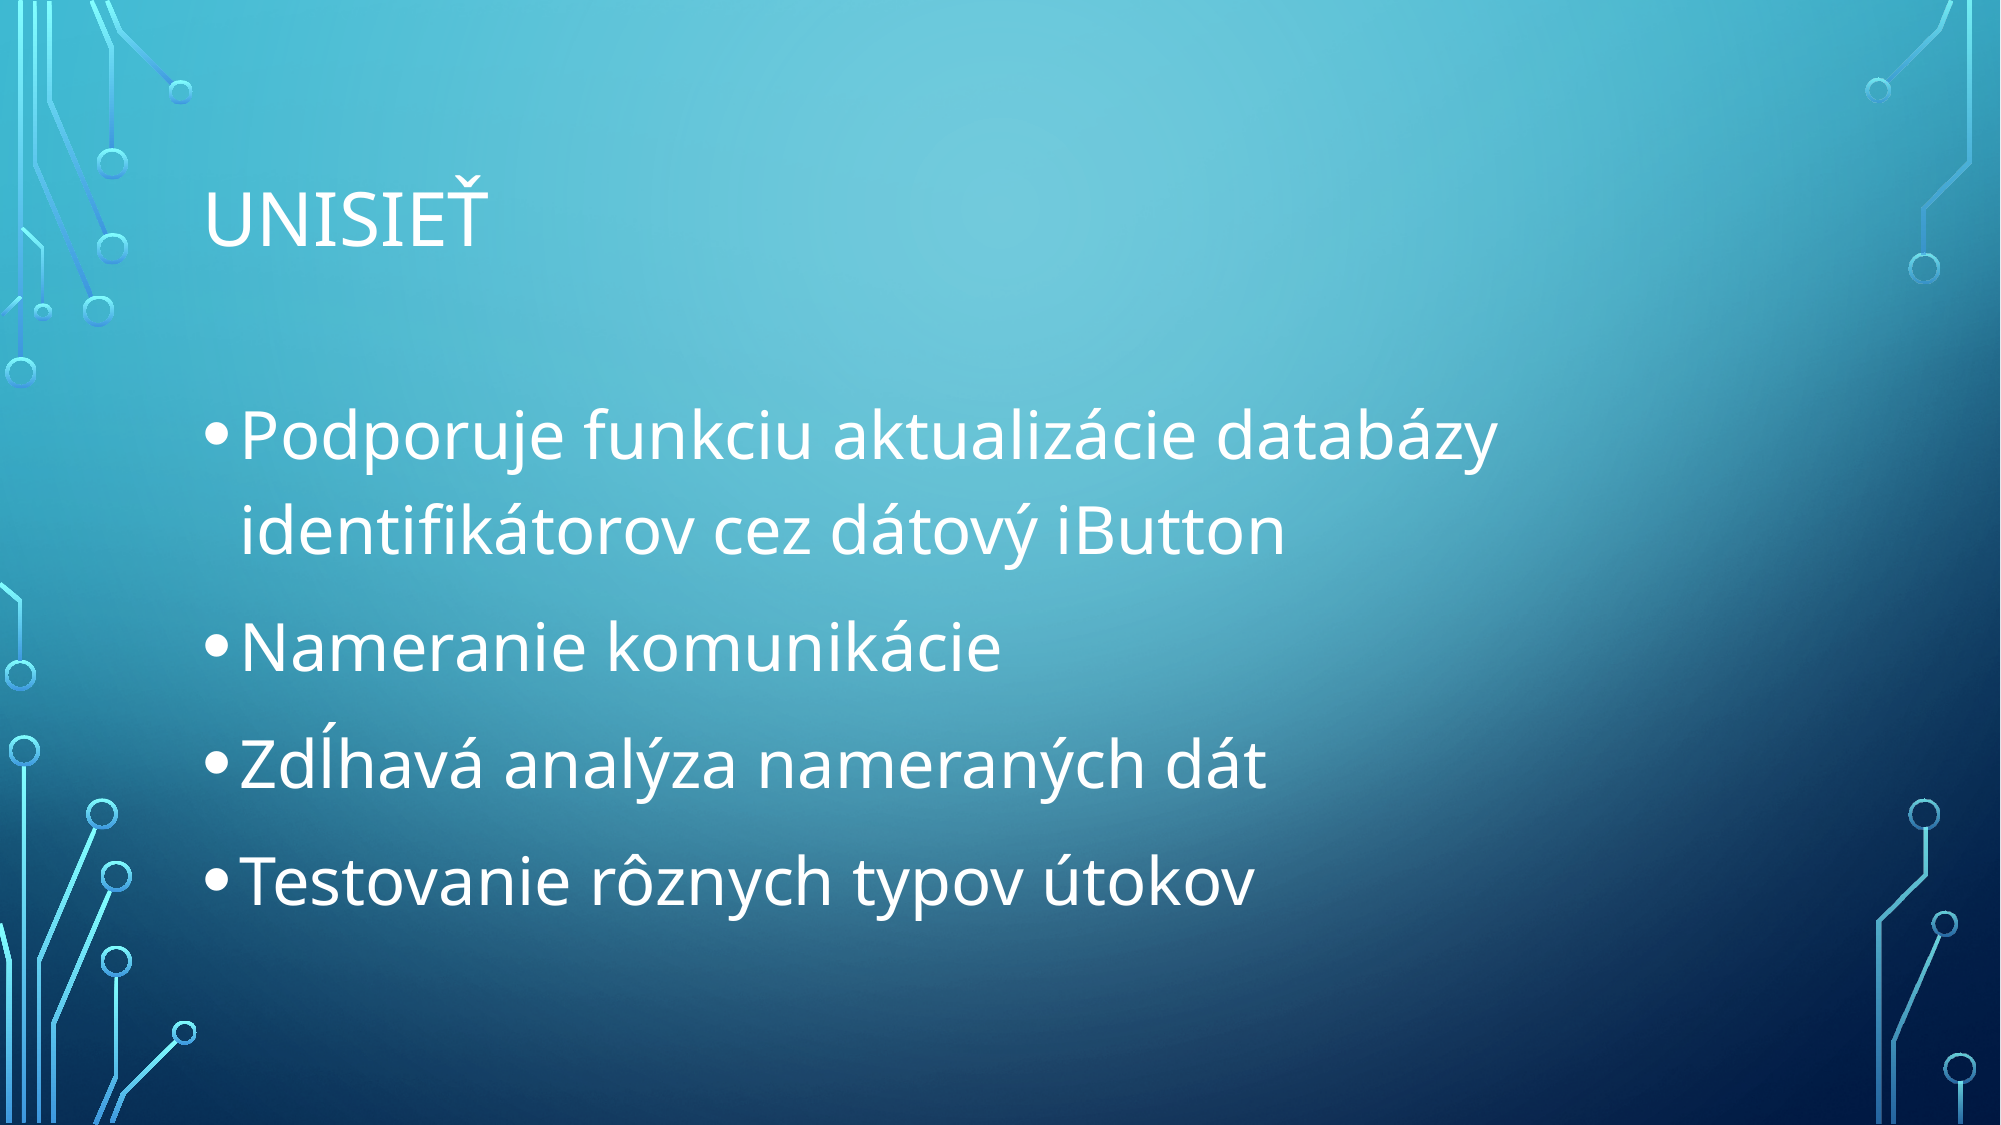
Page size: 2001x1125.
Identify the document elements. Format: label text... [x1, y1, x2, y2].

title UNISIEť [187, 101, 1813, 344]
list Podporuje funkciu aktualizácie databázy identifikátorov cez dátový iButton Nameranie komunikácie Zdĺhavá analýza nameraných dát Testovanie rôznych typov útokov [187, 369, 1813, 1049]
